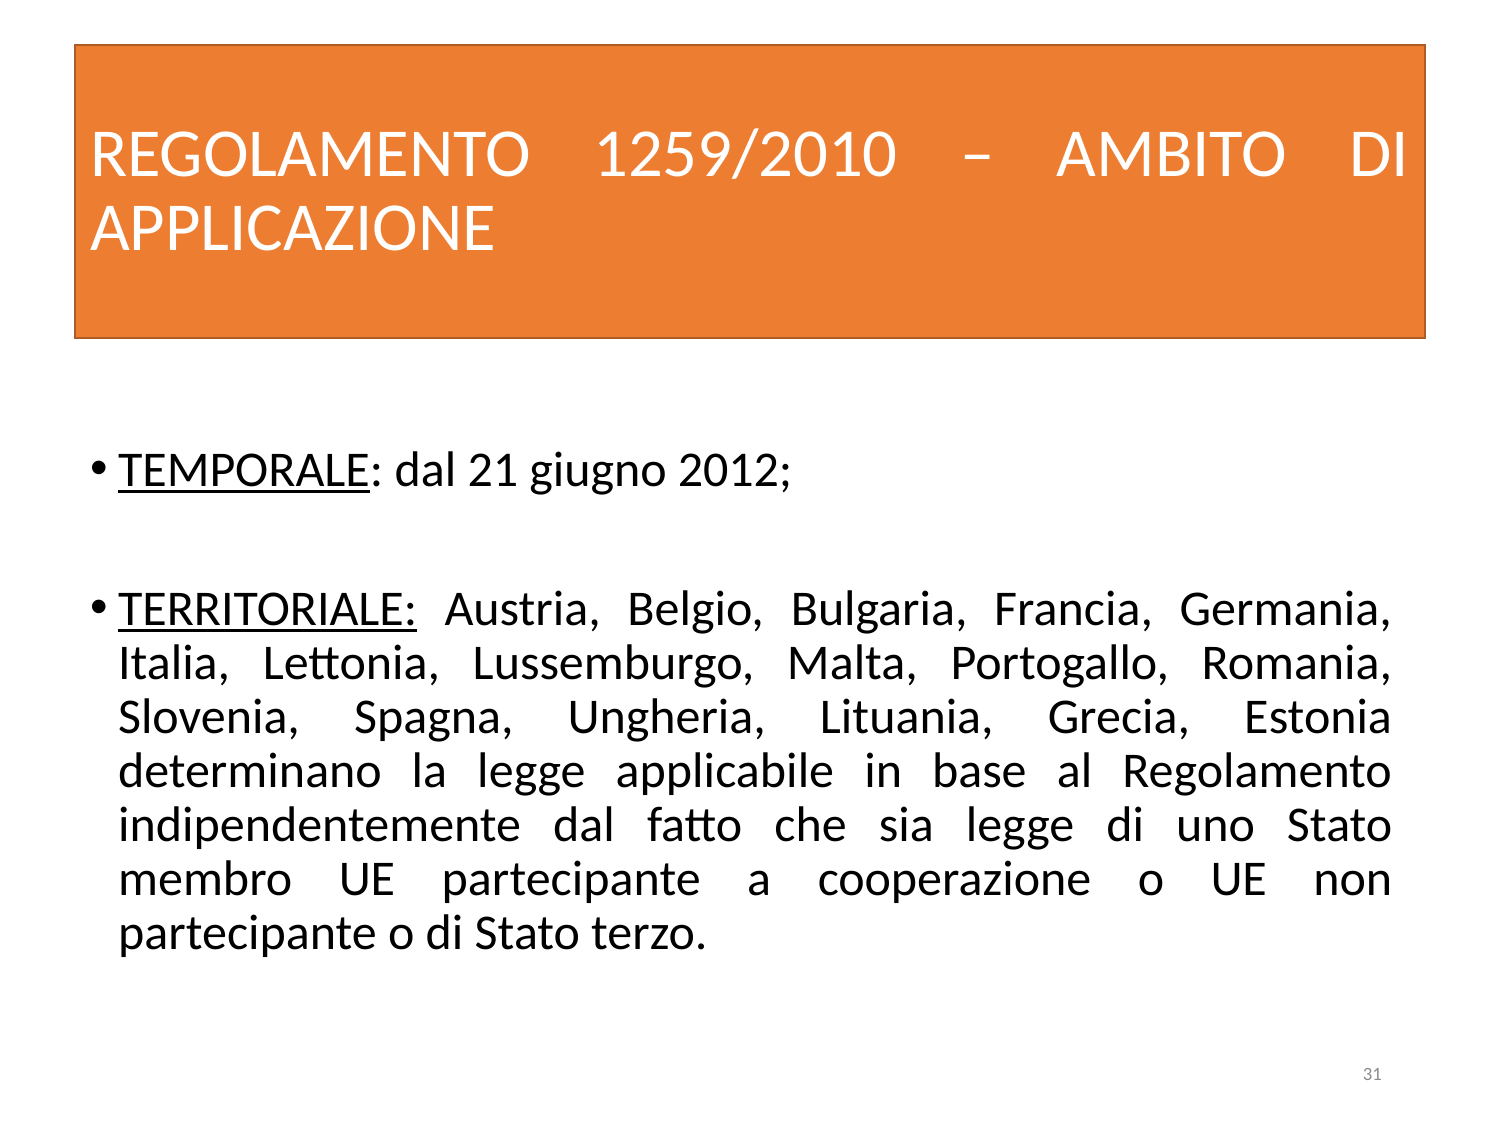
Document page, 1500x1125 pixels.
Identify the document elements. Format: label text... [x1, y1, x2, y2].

title REGOLAMENTO 1259/2010 – AMBITO DI APPLICAZIONE [74, 44, 1426, 339]
slide_number 31 [1059, 1042, 1397, 1103]
list TEMPORALE: dal 21 giugno 2012; TERRITORIALE: Austria, Belgio, Bulgaria, Francia, Germania, Italia, Lettonia, Lussemburgo, Malta, Portogallo, Romania, Slovenia, Spagna, Ungheria, Lituania, Grecia, Estonia determinano la legge applicabile in base al Regolamento indipendentemente dal fatto che sia legge di uno Stato membro UE partecipante a cooperazione o UE non partecipante o di Stato terzo. [75, 435, 1408, 1125]
